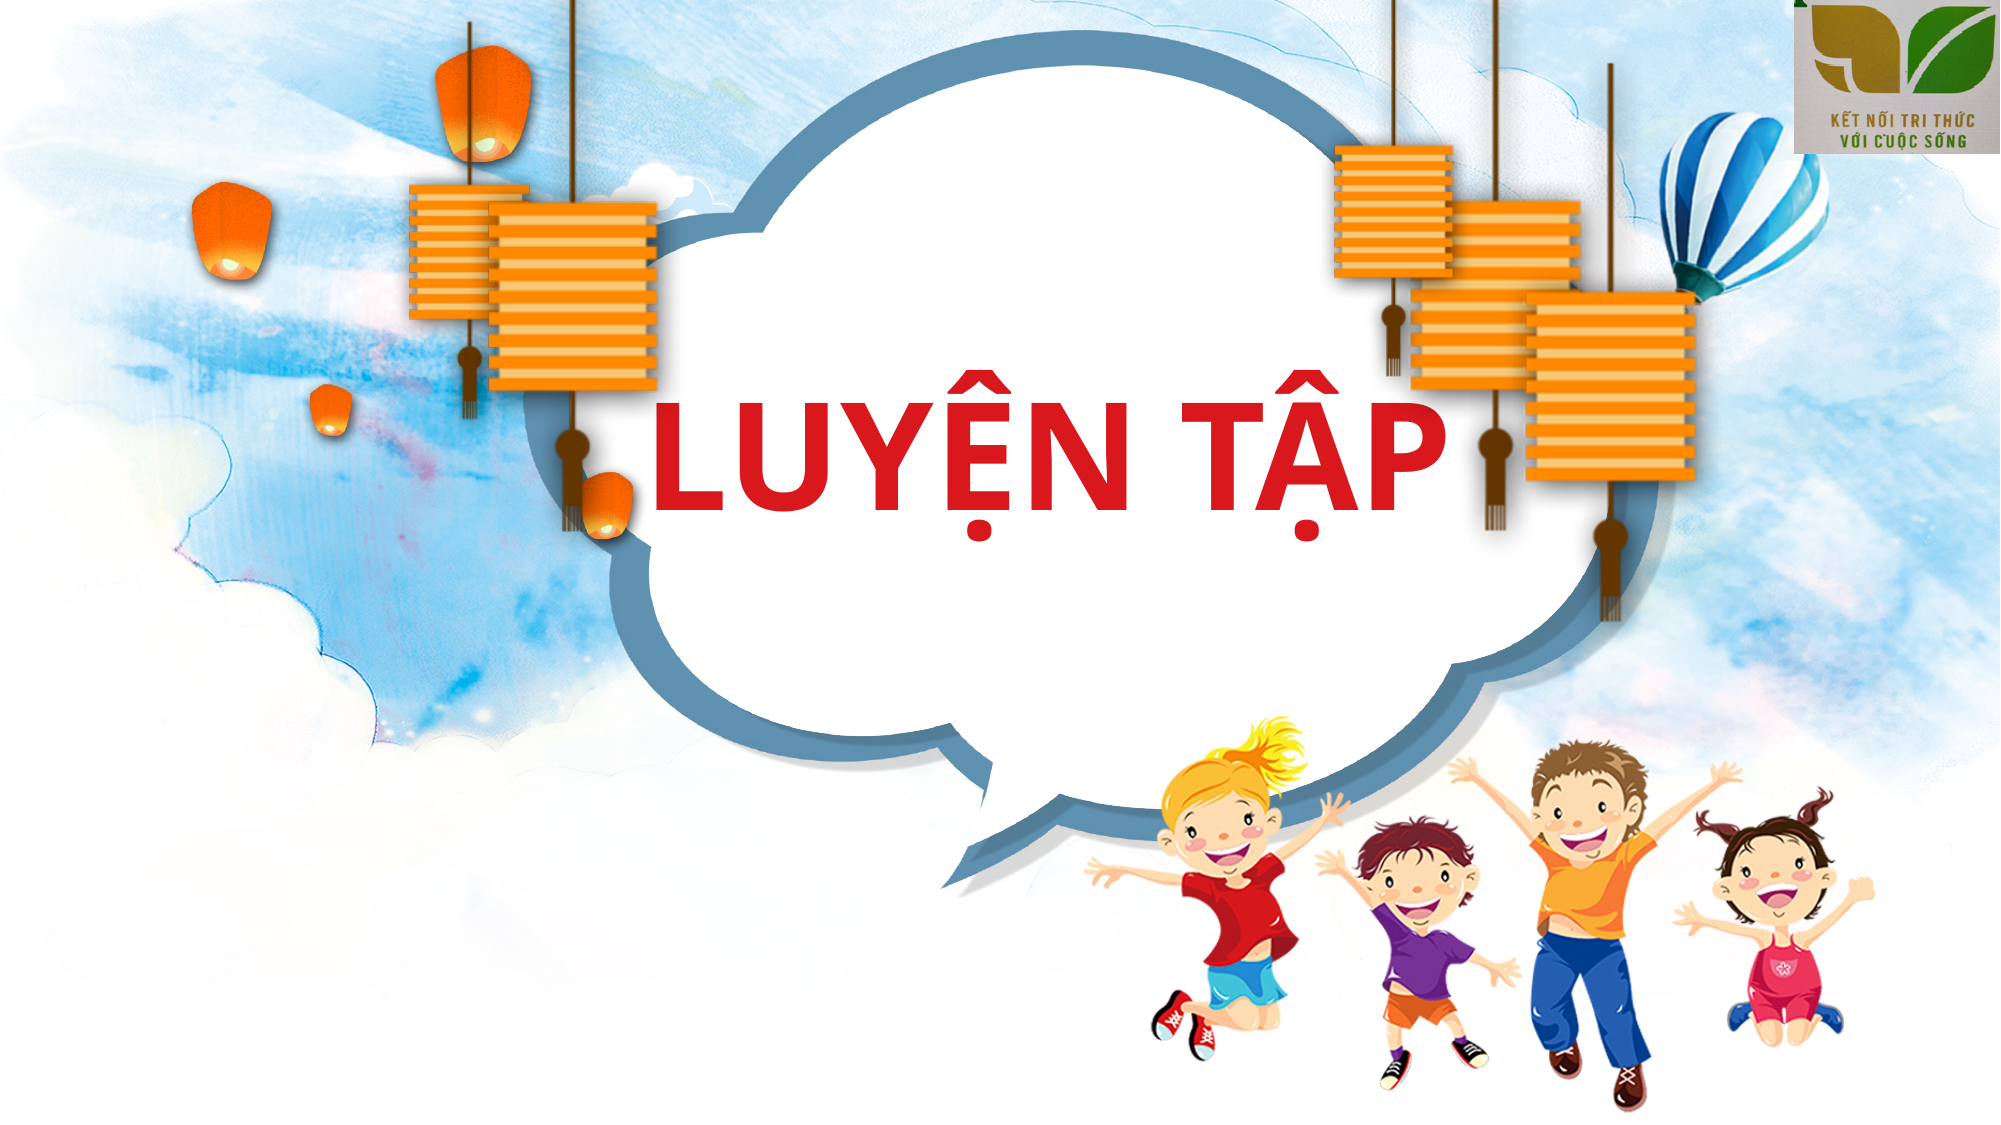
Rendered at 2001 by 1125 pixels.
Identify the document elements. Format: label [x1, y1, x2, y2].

text_box [523, 30, 1678, 900]
picture [0, 0, 2000, 1113]
